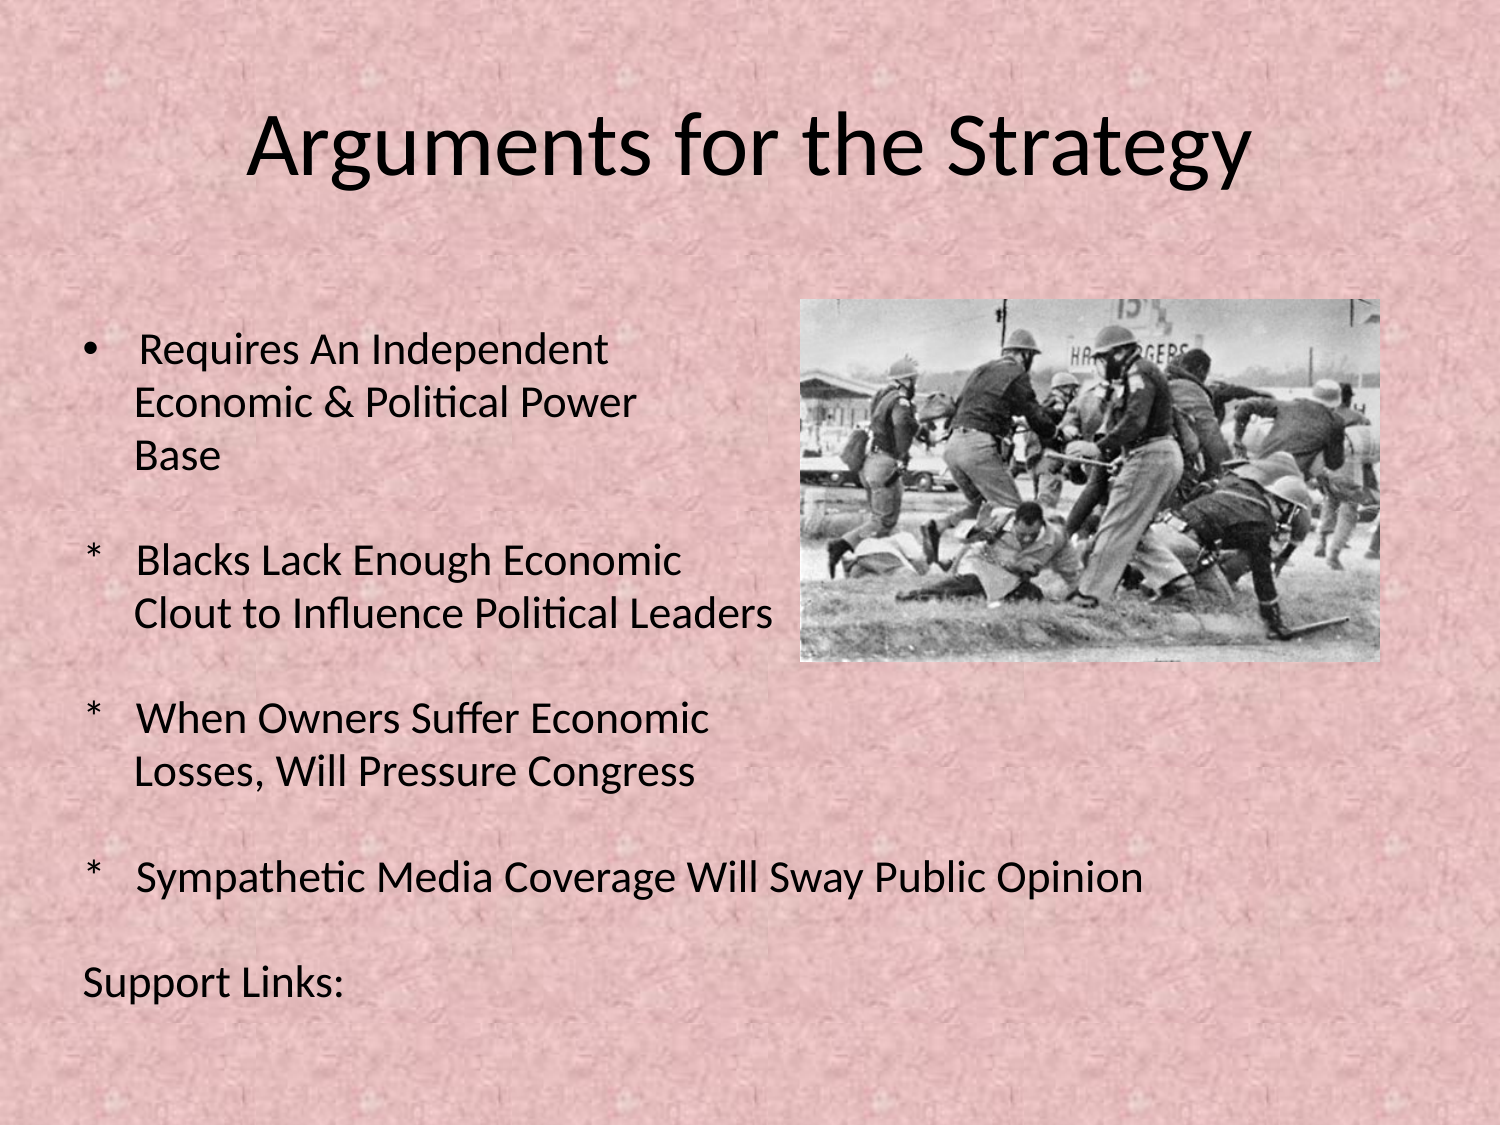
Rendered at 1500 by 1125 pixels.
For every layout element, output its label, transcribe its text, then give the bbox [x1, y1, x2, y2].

title Arguments for the Strategy [74, 44, 1426, 234]
picture [0, 0, 1500, 1125]
list Requires An Independent Economic & Political Power Base * Blacks Lack Enough Economic Clout to Influence Political Leaders * When Owners Suffer Economic Losses, Will Pressure Congress * Sympathetic Media Coverage Will Sway Public Opinion Support Links: [74, 261, 1426, 1101]
